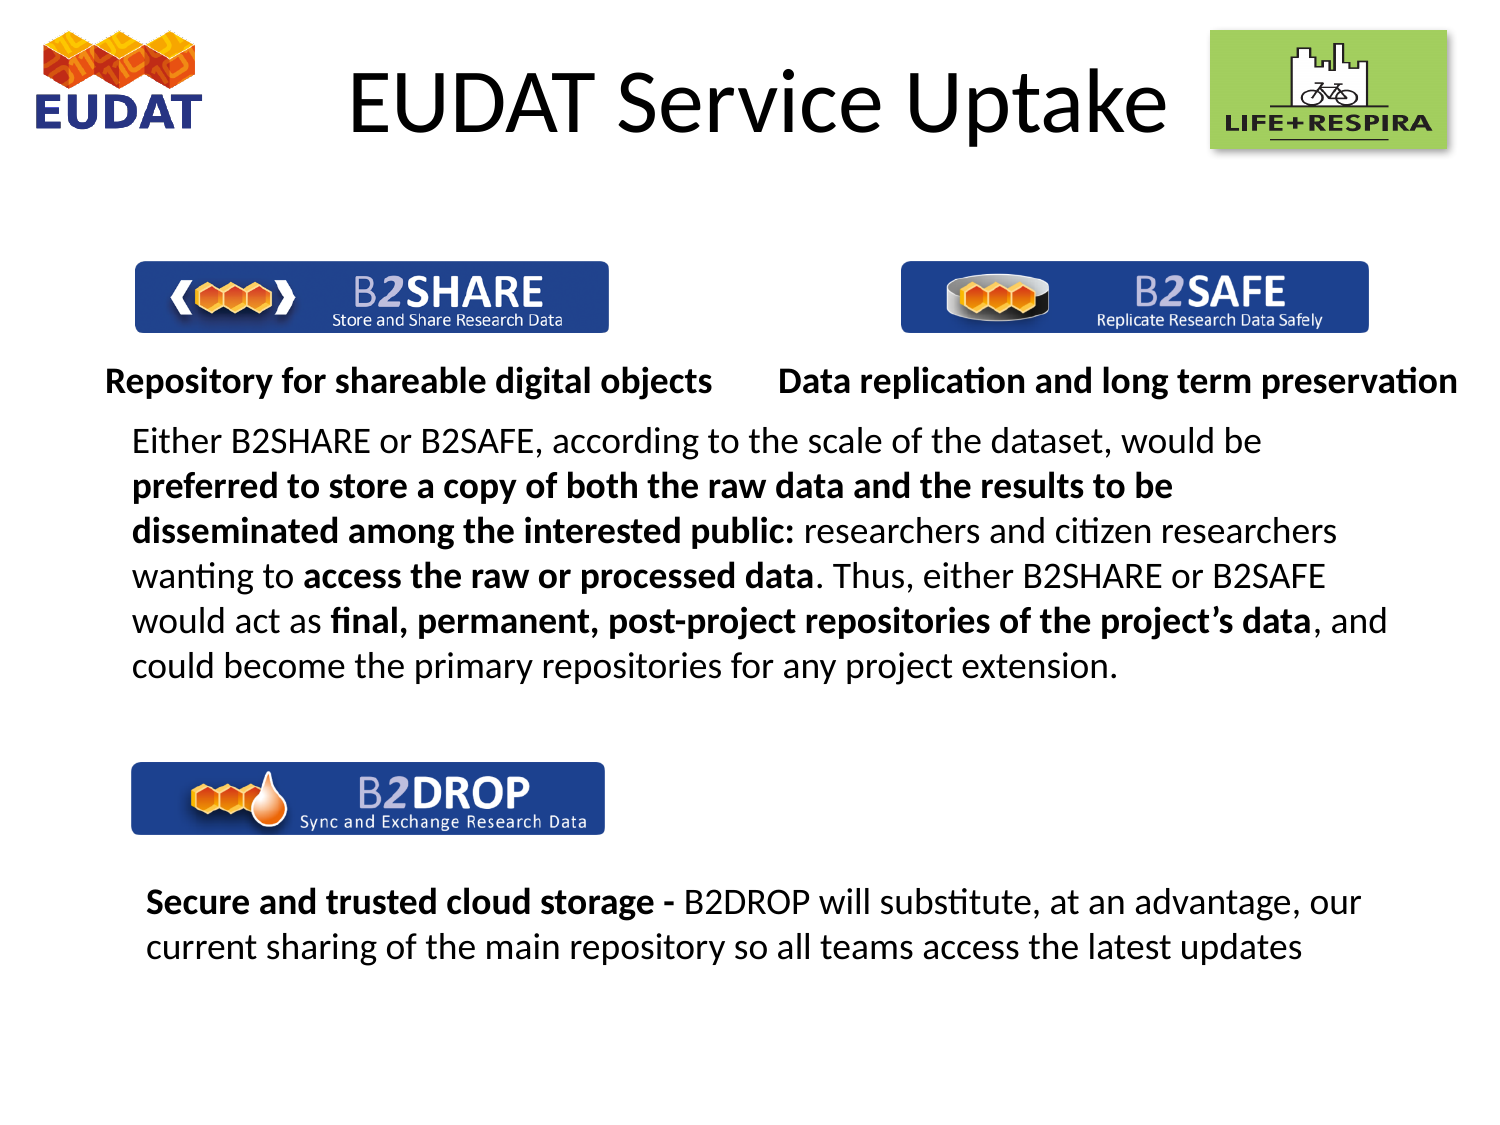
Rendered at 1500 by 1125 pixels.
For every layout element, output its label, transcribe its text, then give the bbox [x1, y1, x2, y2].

text_box Either B2SHARE or B2SAFE, according to the scale of the dataset, would be preferred to store a copy of both the raw data and the results to be disseminated among the interested public: researchers and citizen researchers wanting to access the raw or processed data. Thus, either B2SHARE or B2SAFE would act as final, permanent, post-project repositories of the project’s data, and could become the primary repositories for any project extension. [117, 408, 1405, 694]
text_box Data replication and long term preservation [763, 348, 1474, 409]
picture [135, 261, 609, 334]
text_box Repository for shareable digital objects [90, 348, 729, 409]
picture [900, 261, 1369, 333]
picture [131, 762, 605, 835]
text_box Secure and trusted cloud storage - B2DROP will substitute, at an advantage, our current sharing of the main repository so all teams access the latest updates [131, 869, 1419, 975]
picture [1210, 30, 1448, 150]
title EUDAT Service Uptake [159, 30, 1358, 161]
picture [8, 0, 210, 162]
